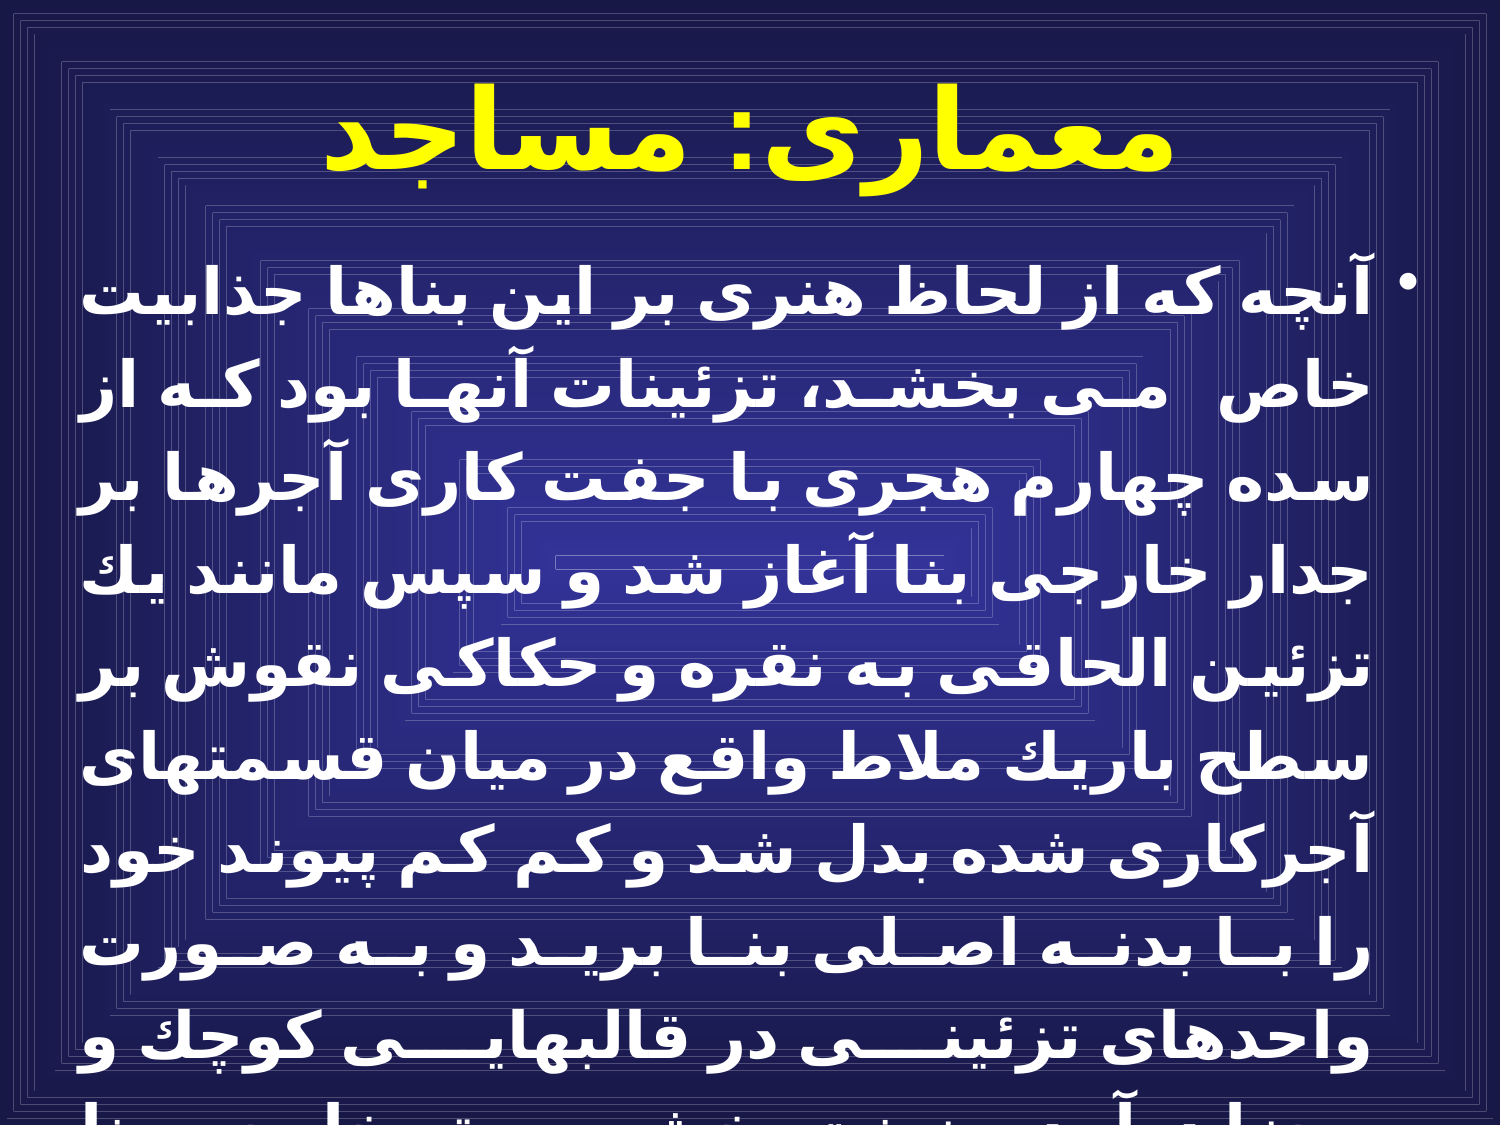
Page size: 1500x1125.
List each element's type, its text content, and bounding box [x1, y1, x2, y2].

list آنچه كه از لحاظ هنرى بر اين بناها جذابيت خاص می بخشد، تزئينات آنها بود كه از سده چهارم هجرى با جفت كارى آجرها بر جدار خارجى بنا آغاز شد و سپس مانند يك تزئين الحاقى به نقره و حكاكى نقوش بر سطح باريك ملاط واقع در ميان قسمتهاى آجركارى شده بدل شد و كم كم پيوند خود را با بدنه اصلى بنا بريد و به صورت واحدهاى تزئينى در قالبهايى كوچك و مجزا درآمد و زينت بخش پوسته خارجى بنا شد؛ بى آن كه از لحاظ فن معمارى ارتباطى با استخوان بندى درونى آن داشته باشد. [65, 227, 1436, 752]
title معمارى: مساجد [75, 31, 1425, 219]
